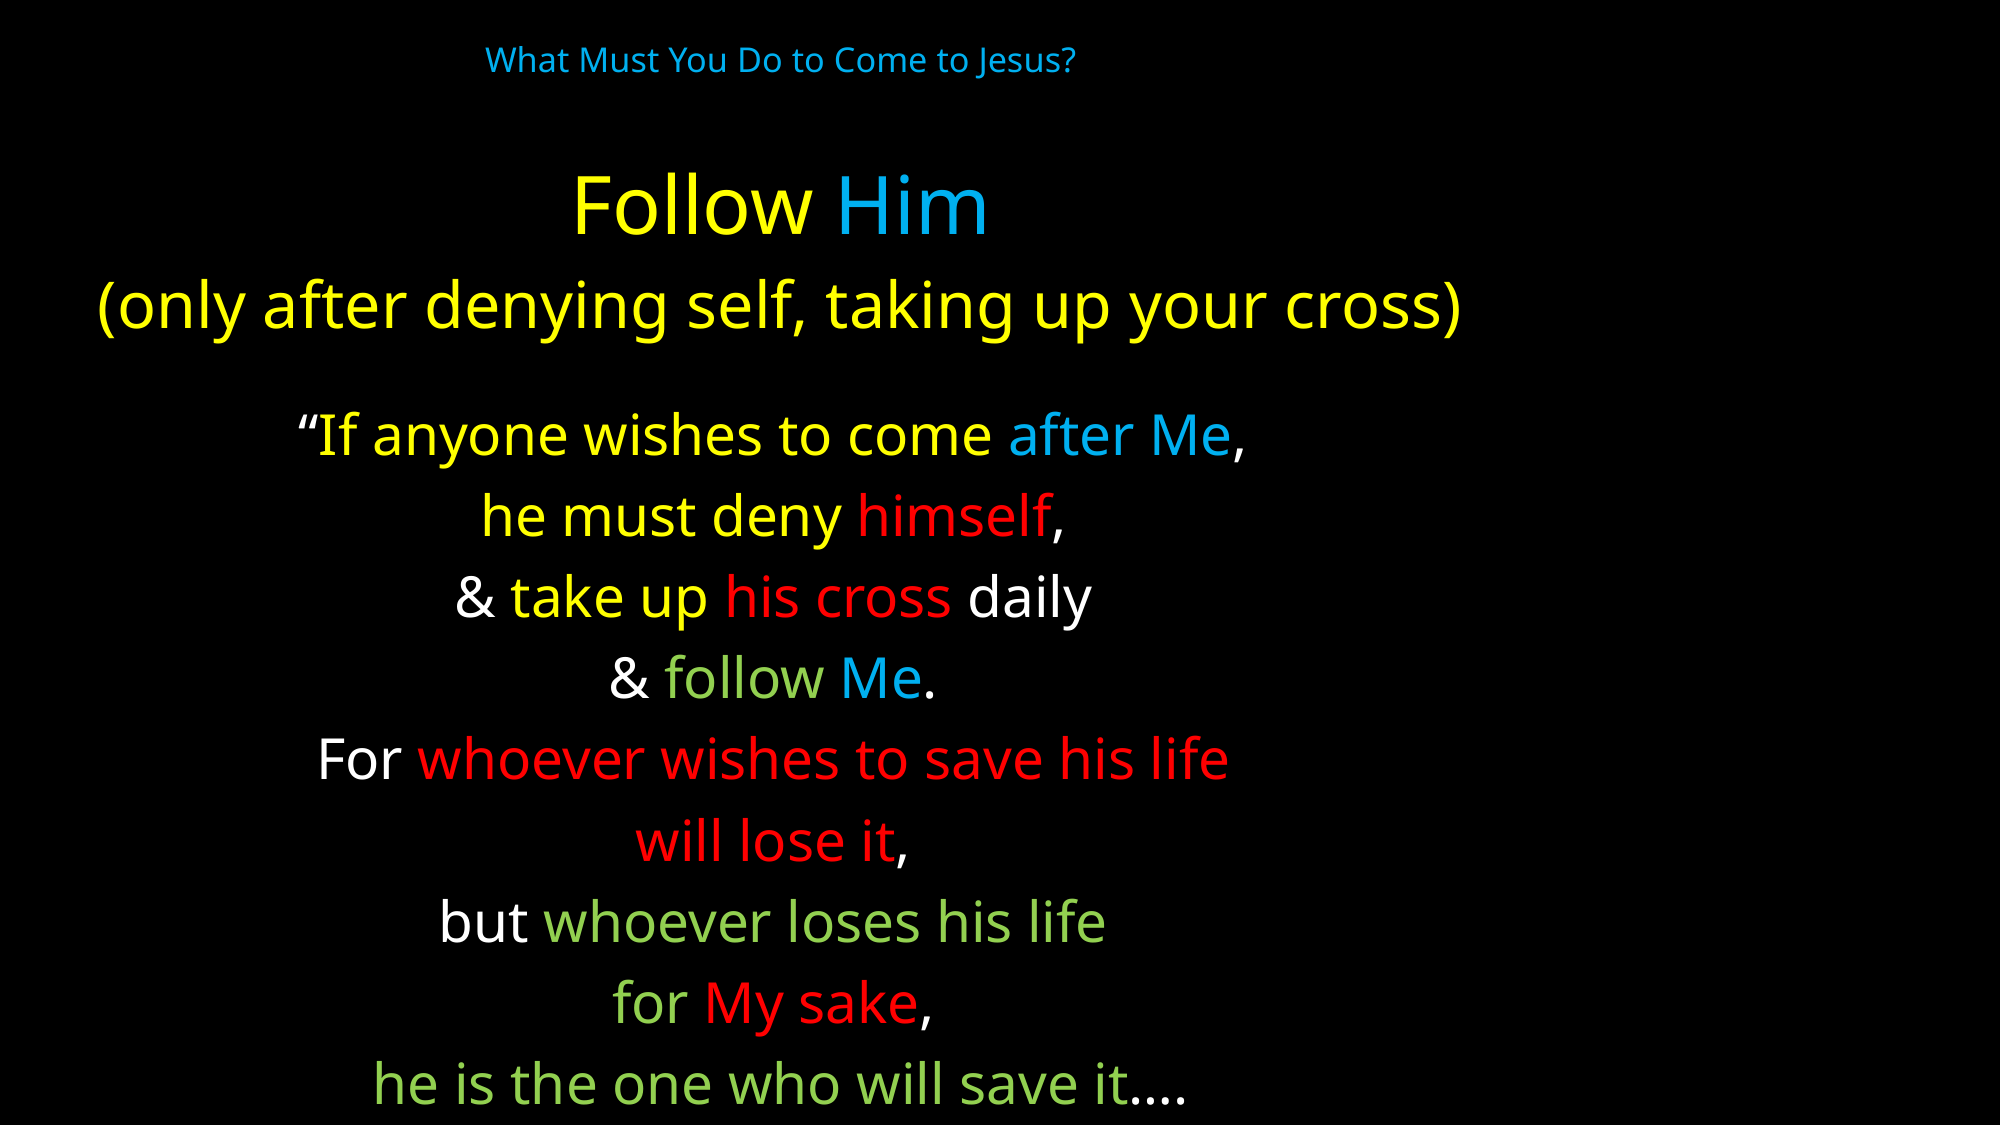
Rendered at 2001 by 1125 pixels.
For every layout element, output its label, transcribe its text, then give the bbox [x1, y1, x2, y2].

title What Must You Do to Come to Jesus? [0, 0, 1562, 131]
list Follow Him (only after denying self, taking up your cross) “If anyone wishes to come after Me, he must deny himself, & take up his cross daily & follow Me. For whoever wishes to save his life will lose it, but whoever loses his life for My sake, he is the one who will save it…. [0, 157, 1562, 1125]
